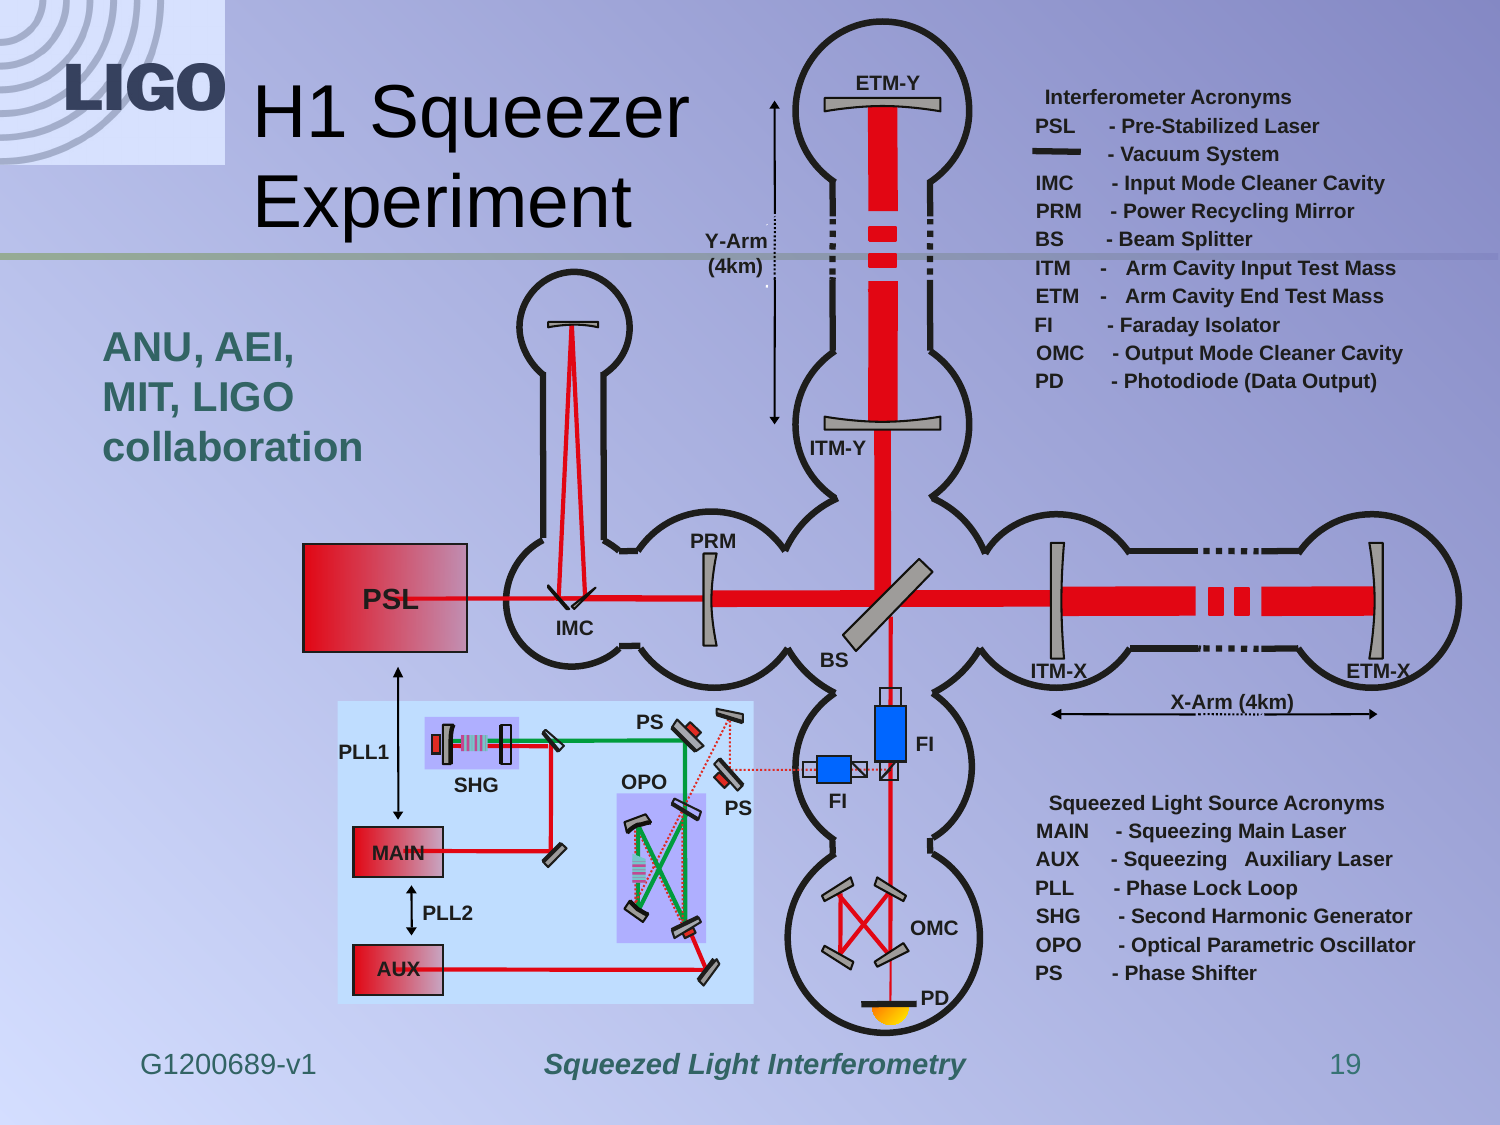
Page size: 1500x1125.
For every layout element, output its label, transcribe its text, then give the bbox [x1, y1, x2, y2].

text_box ANU, AEI, MIT, LIGO collaboration [87, 312, 282, 478]
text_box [287, 8, 1473, 1076]
title H1 Squeezer Experiment [237, 37, 282, 251]
